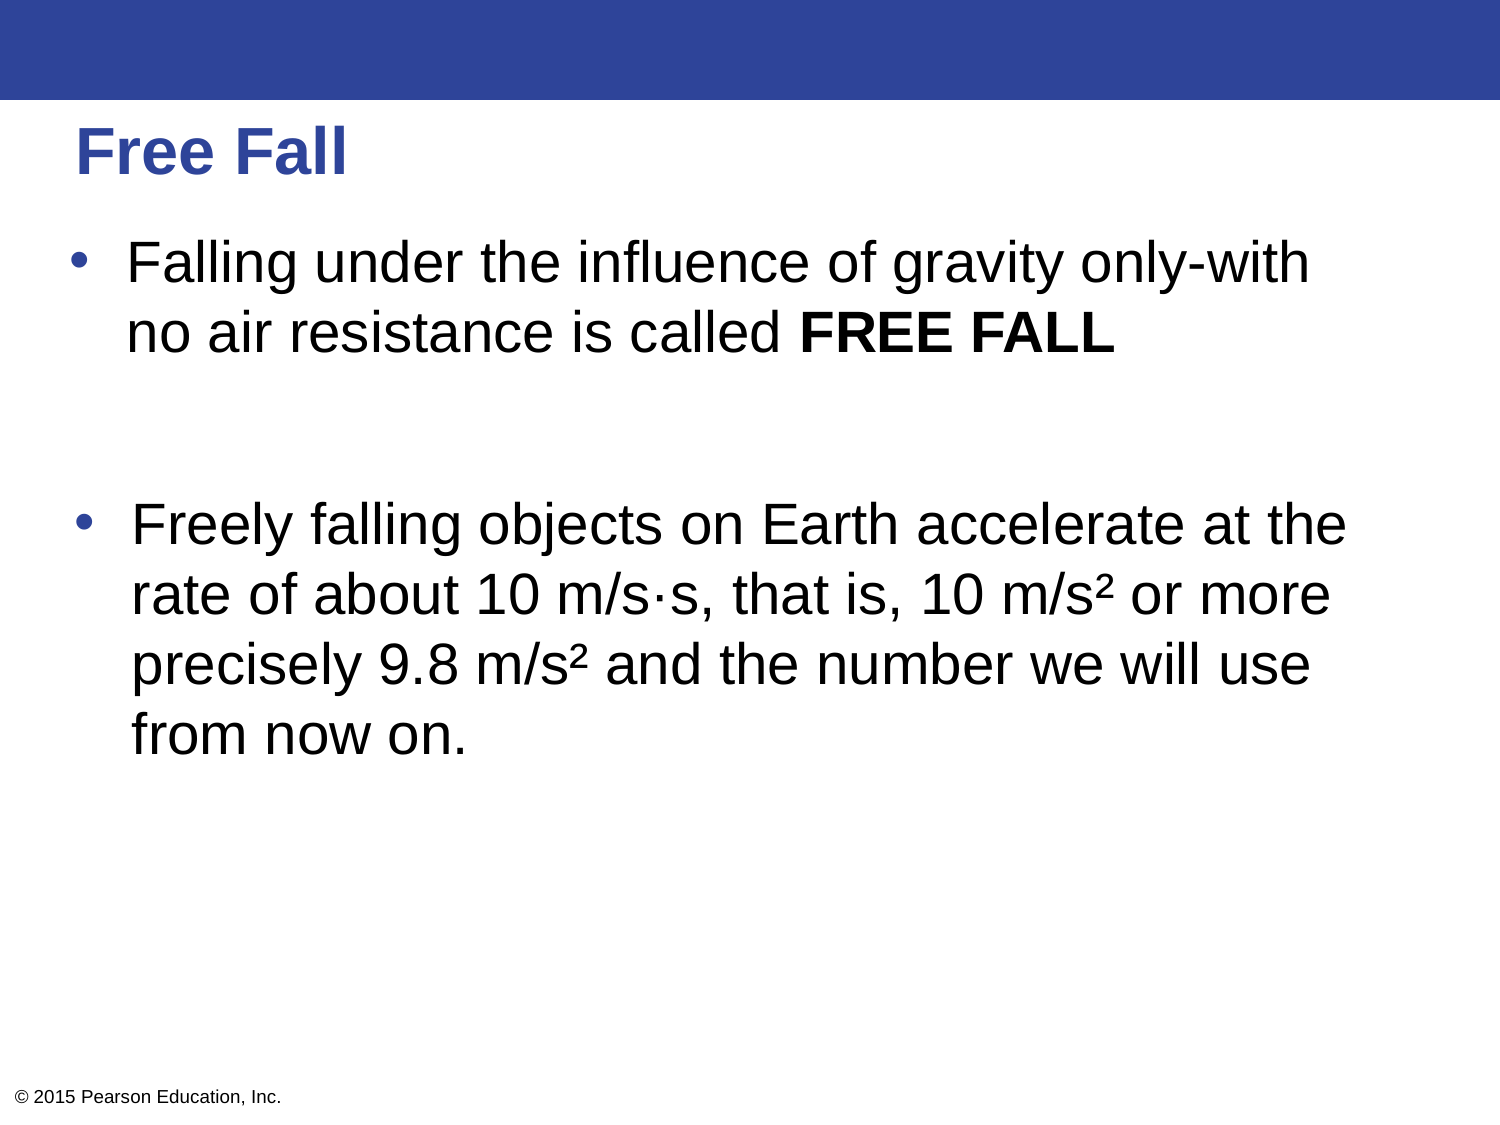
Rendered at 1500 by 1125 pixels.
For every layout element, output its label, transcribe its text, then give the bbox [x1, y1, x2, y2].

list Falling under the influence of gravity only-with no air resistance is called FREE FALL [54, 217, 1348, 365]
title Free Fall [0, 100, 1500, 196]
list Freely falling objects on Earth accelerate at the rate of about 10 m/s·s, that is, 10 m/s² or more precisely 9.8 m/s² and the number we will use from now on. [59, 478, 1387, 837]
